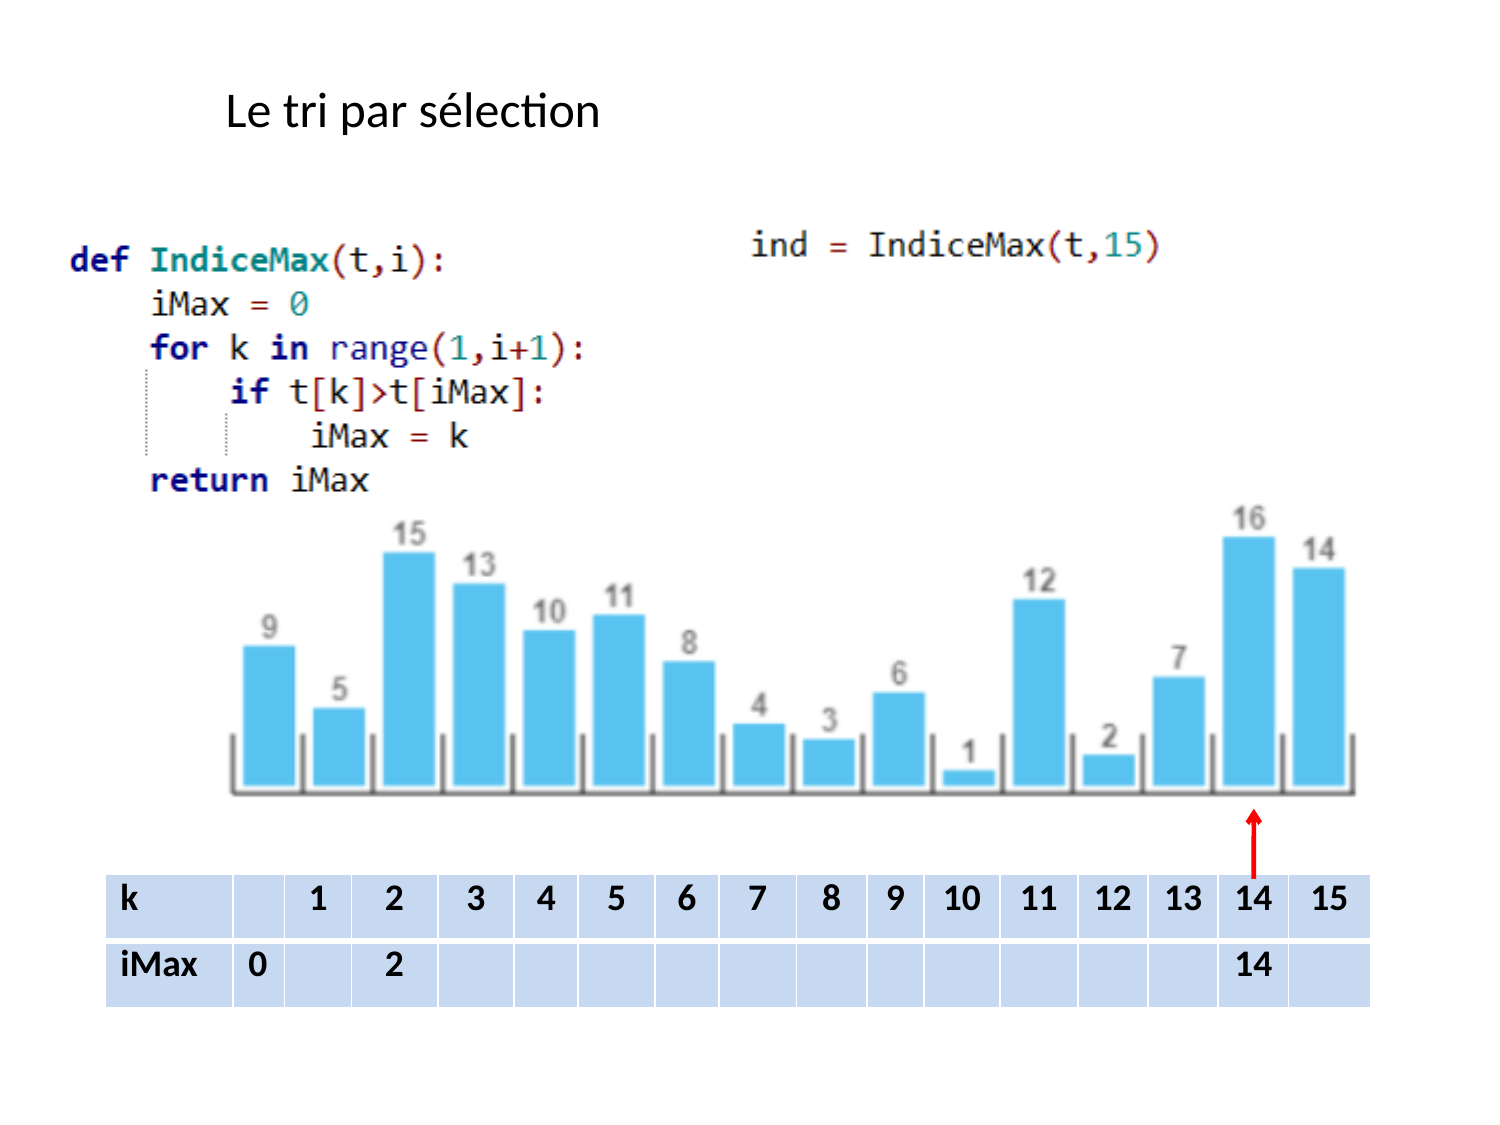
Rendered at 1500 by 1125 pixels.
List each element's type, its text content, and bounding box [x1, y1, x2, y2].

table_header 3 [439, 875, 513, 938]
table_cell [656, 944, 718, 1007]
table_header 15 [1289, 875, 1370, 938]
table_header 4 [515, 875, 577, 938]
table_cell [579, 944, 654, 1007]
table_header 2 [352, 875, 437, 938]
table_header [234, 875, 284, 938]
table_cell 14 [1219, 944, 1288, 1007]
table_header 12 [1079, 875, 1147, 938]
table_cell [1079, 944, 1147, 1007]
table_header 14 [1219, 875, 1288, 938]
picture [749, 222, 1302, 267]
table_cell [285, 944, 351, 1007]
table_header 6 [656, 875, 718, 938]
text_box Le tri par sélection [210, 70, 1078, 145]
table_cell 2 [352, 944, 437, 1007]
table_cell [868, 944, 923, 1007]
table_header 11 [1001, 875, 1077, 938]
table_cell [439, 944, 513, 1007]
table_header k [106, 875, 232, 938]
table_header 9 [868, 875, 923, 938]
table_cell [925, 944, 999, 1007]
table_cell [1289, 944, 1370, 1007]
table_header 7 [720, 875, 796, 938]
table_header 5 [579, 875, 654, 938]
table_header 10 [925, 875, 999, 938]
table_header 1 [285, 875, 351, 938]
picture [70, 234, 1360, 798]
table_cell 0 [234, 944, 284, 1007]
table_cell [797, 944, 866, 1007]
table_cell [1001, 944, 1077, 1007]
table_header 13 [1149, 875, 1217, 938]
table_cell iMax [106, 944, 232, 1007]
table_cell [720, 944, 796, 1007]
table_header 8 [797, 875, 866, 938]
table_cell [515, 944, 577, 1007]
table_cell [1149, 944, 1217, 1007]
